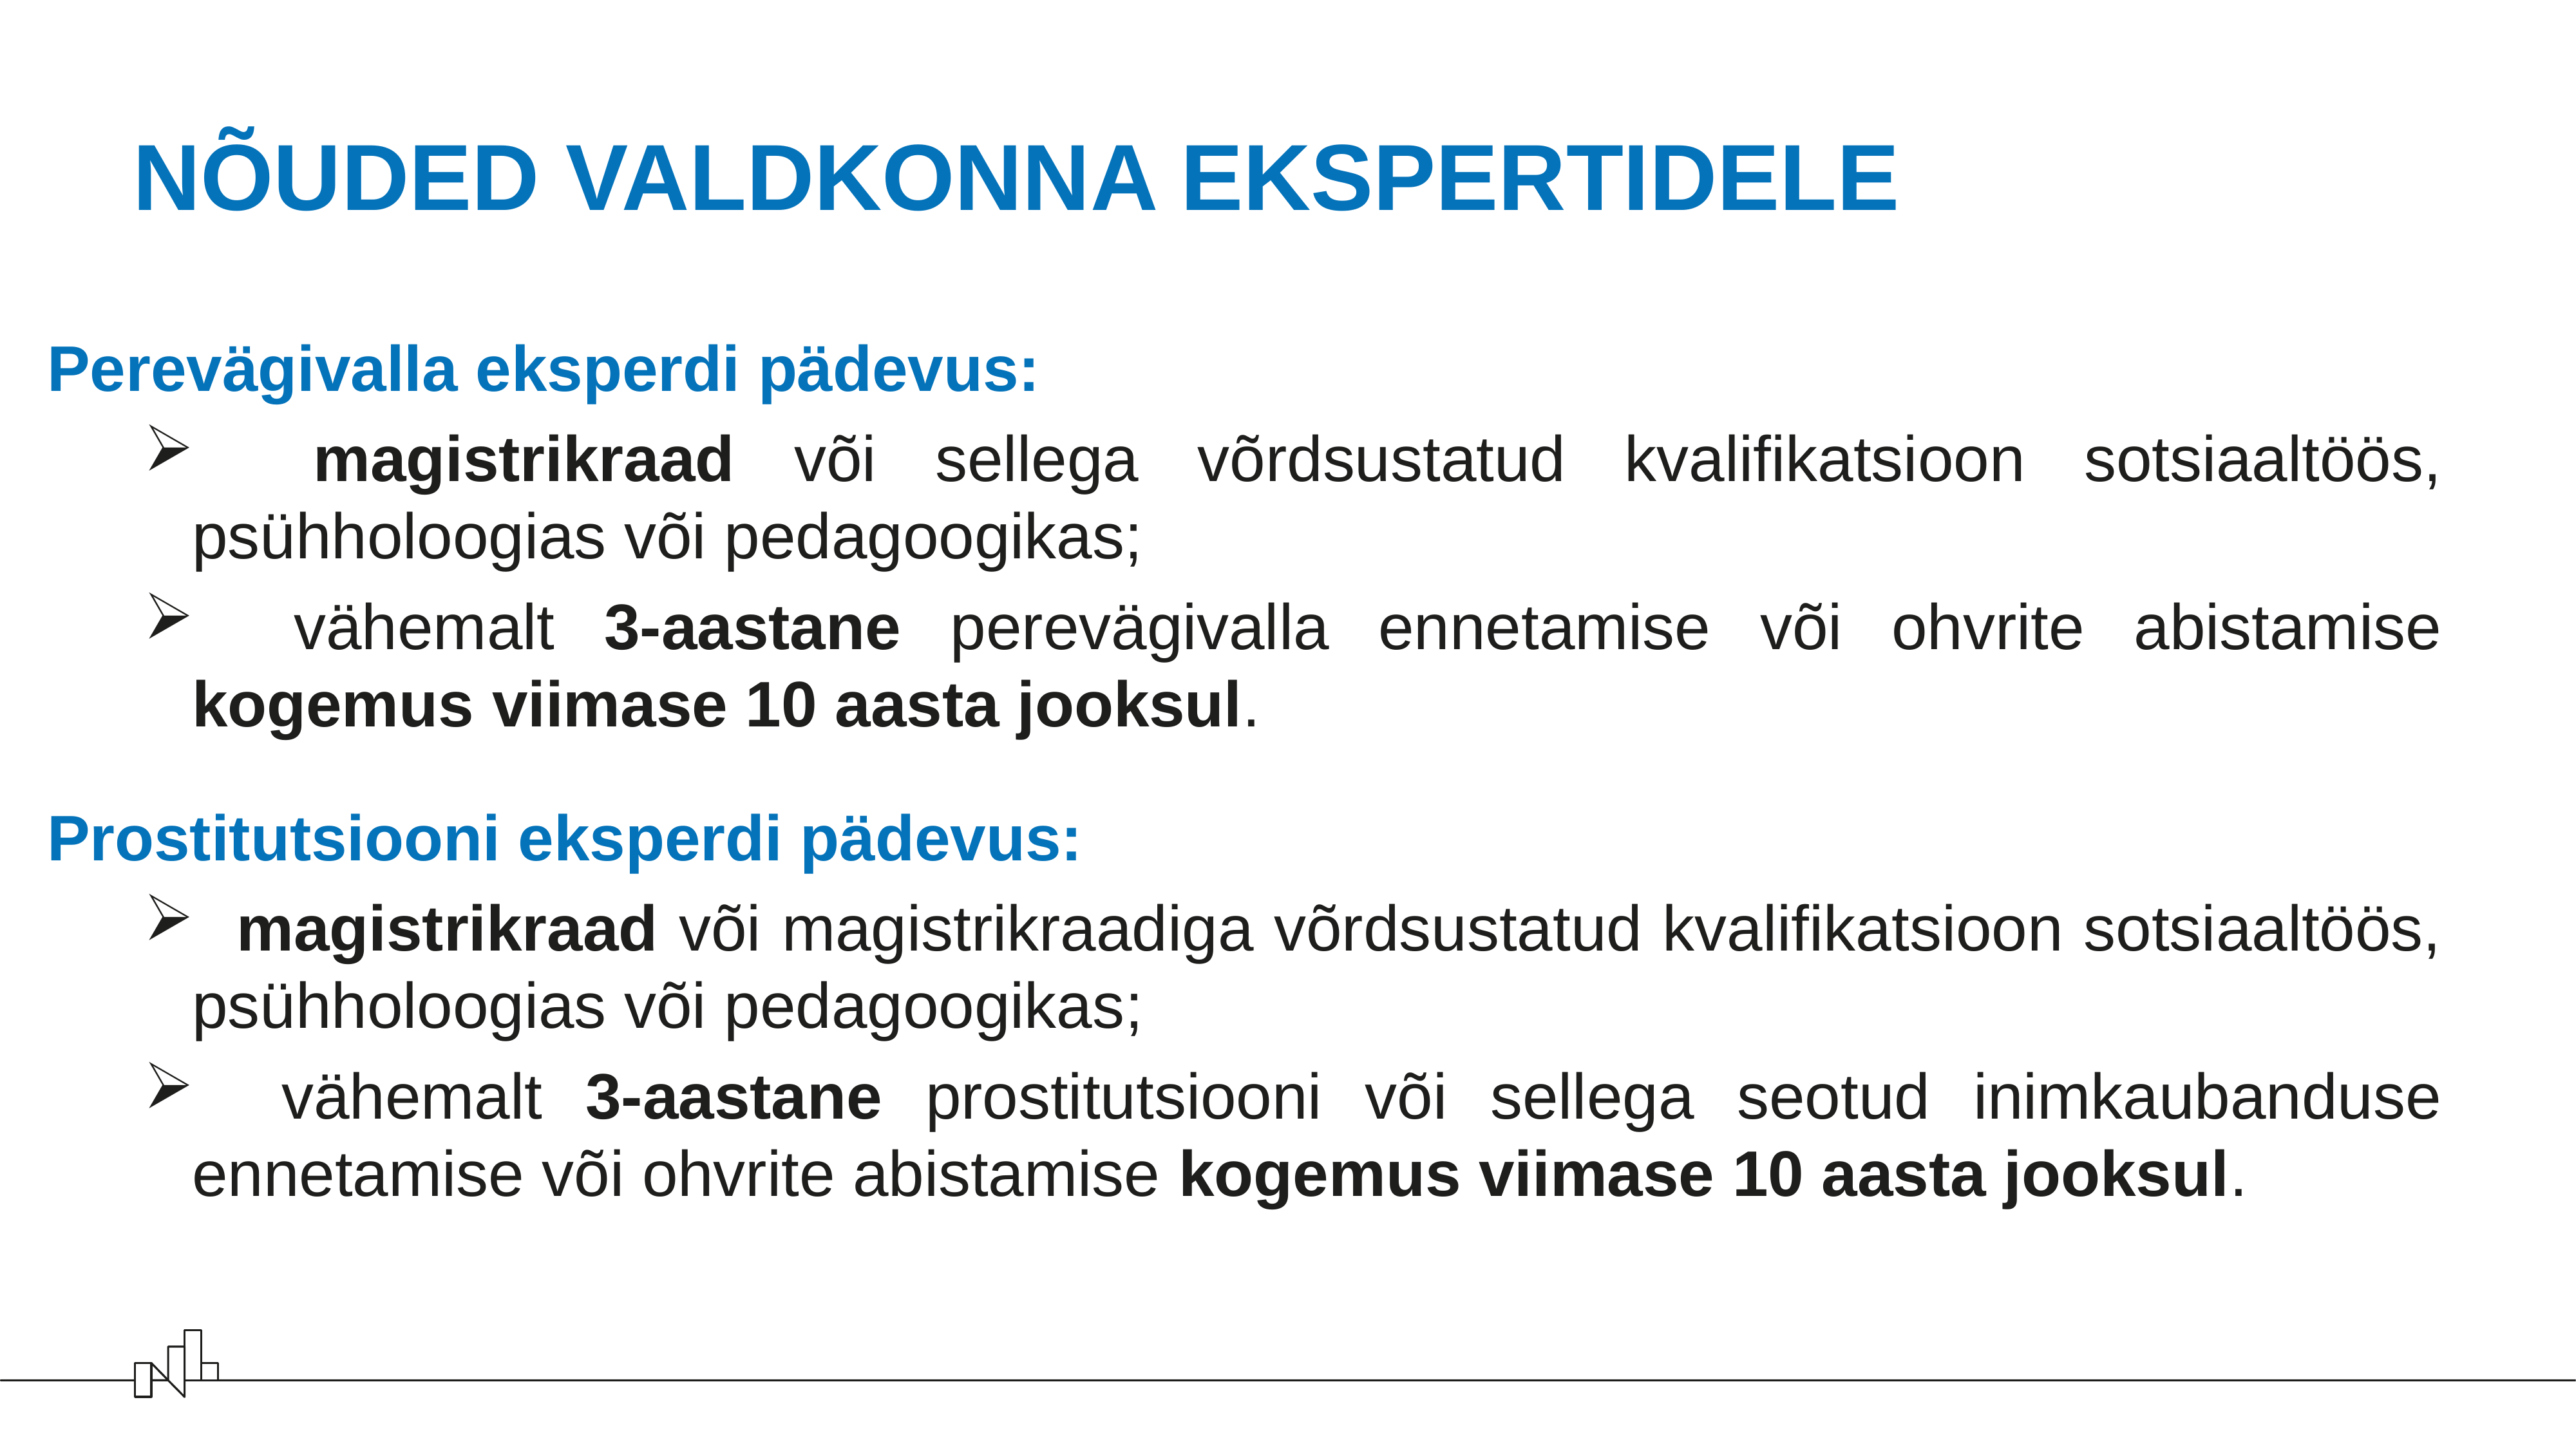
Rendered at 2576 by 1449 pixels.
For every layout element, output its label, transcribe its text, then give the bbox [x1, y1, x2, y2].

title NÕUDED VALDKONNA EKSPERTIDELE [133, 116, 2443, 230]
list Perevägivalla eksperdi pädevus: magistrikraad või sellega võrdsustatud kvalifikatsioon sotsiaaltöös, psühholoogias või pedagoogikas; vähemalt 3-aastane perevägivalla ennetamise või ohvrite abistamise kogemus viimase 10 aasta jooksul. Prostitutsiooni eksperdi pädevus: magistrikraad või magistrikraadiga võrdsustatud kvalifikatsioon sotsiaaltöös, psühholoogias või pedagoogikas; vähemalt 3-aastane prostitutsiooni või sellega seotud inimkaubanduse ennetamise või ohvrite abistamise kogemus viimase 10 aasta jooksul. [47, 327, 2443, 1298]
